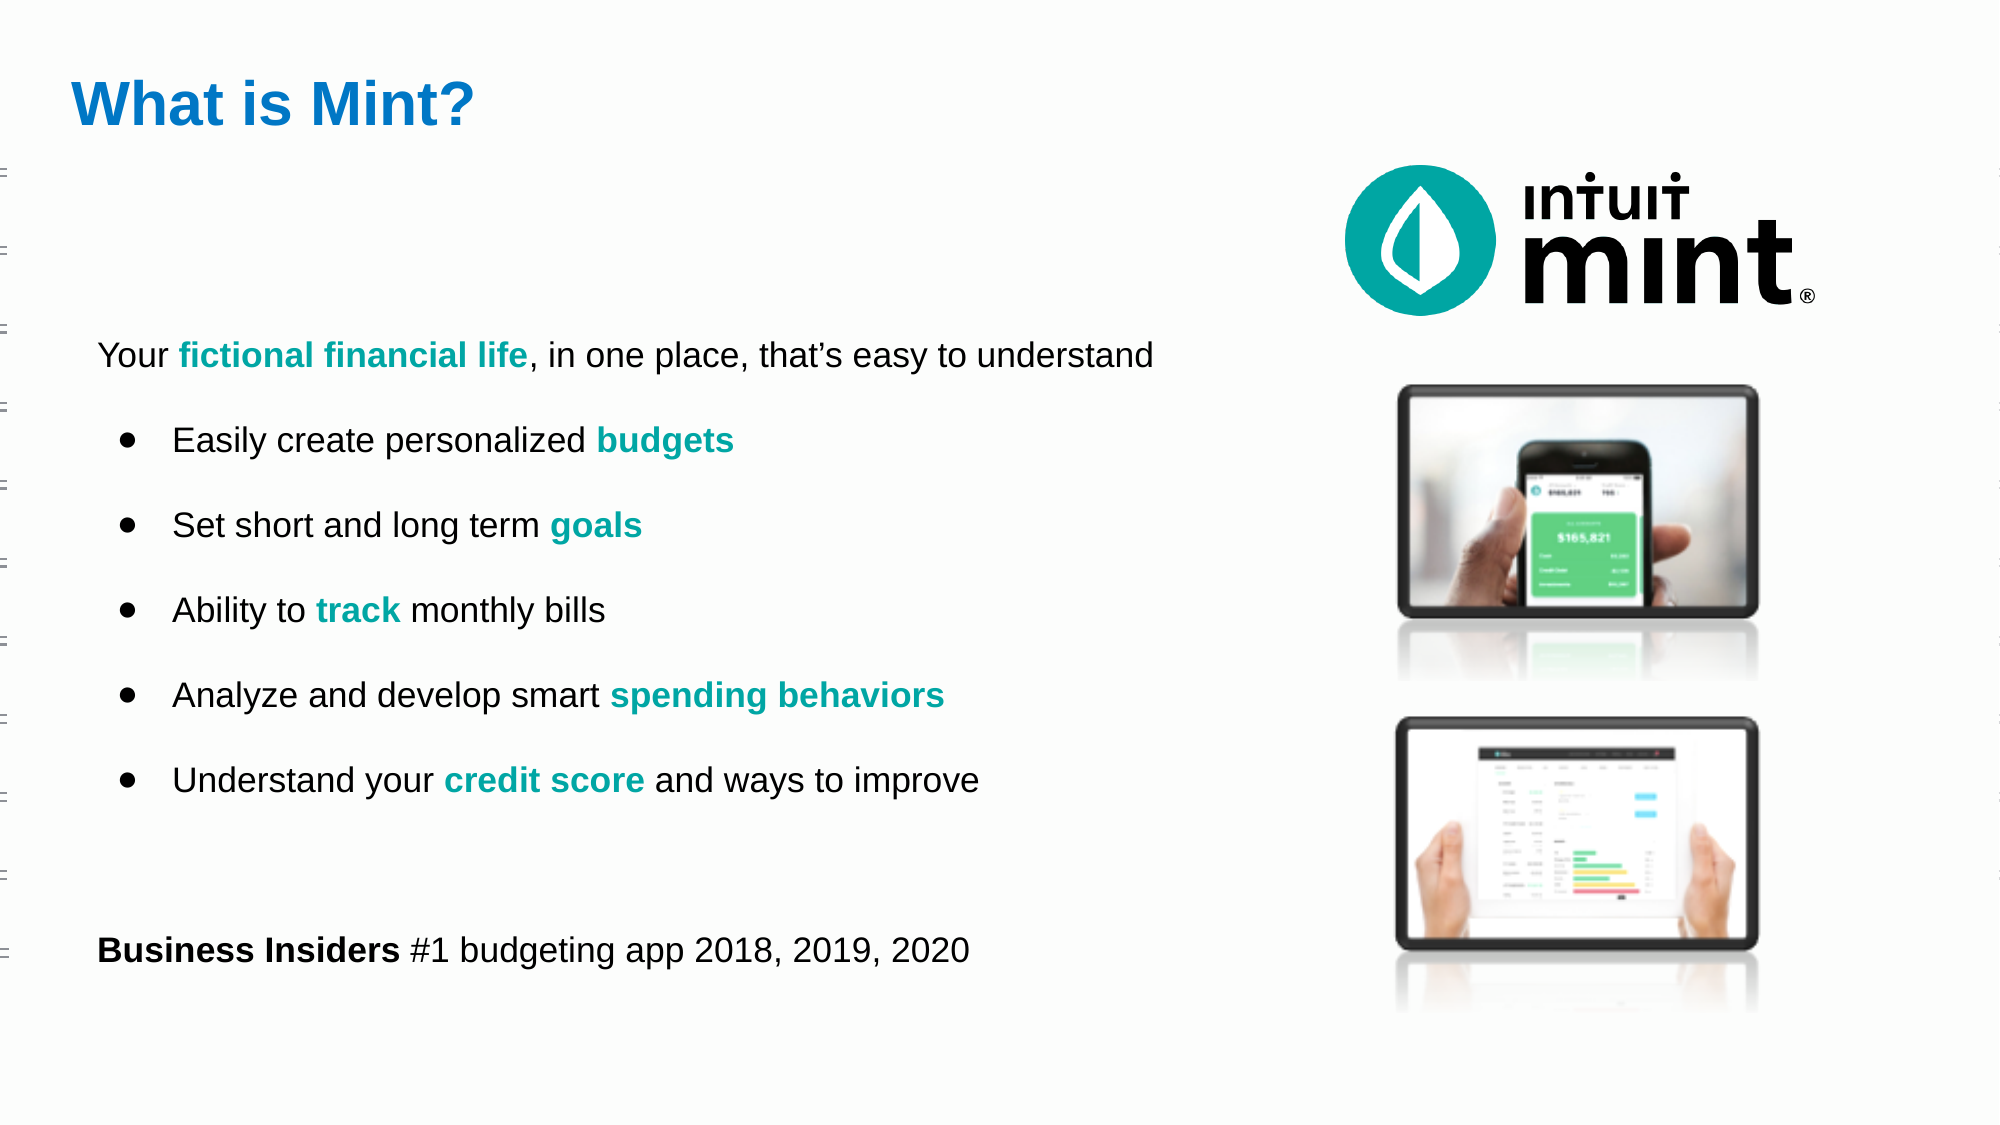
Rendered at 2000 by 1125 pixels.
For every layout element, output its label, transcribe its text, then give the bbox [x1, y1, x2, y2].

text_box What is Mint? [56, 60, 1879, 207]
text_box Your fictional financial life, in one place, that’s easy to understand Easily create personalized budgets Set short and long term goals Ability to track monthly bills Analyze and develop smart spending behaviors Understand your credit score and ways to improve Business Insiders #1 budgeting app 2018, 2019, 2020 [82, 282, 1283, 1105]
picture [1389, 381, 1766, 682]
picture [1389, 712, 1766, 1013]
picture [1328, 154, 1827, 326]
